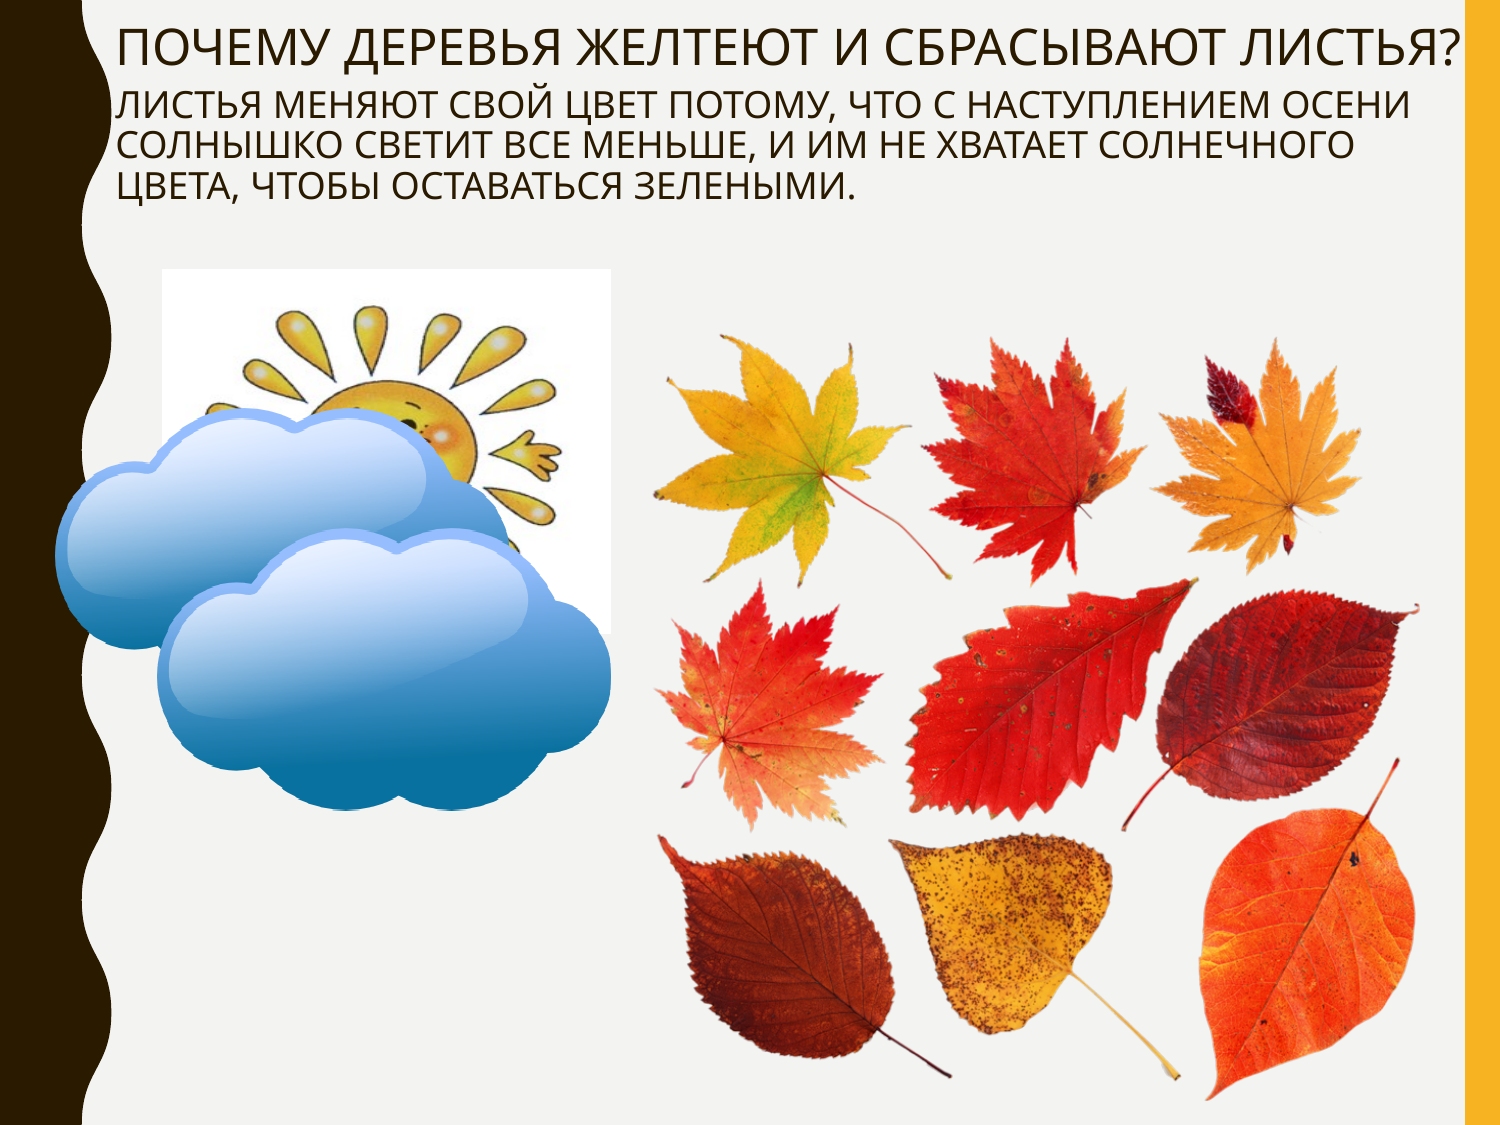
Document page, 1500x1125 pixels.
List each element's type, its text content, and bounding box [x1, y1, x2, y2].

title ПОЧЕМУ ДЕРЕВЬЯ ЖЕЛТЕЮТ И СБРАСЫВАЮТ ЛИСТЬЯ? ЛИСТЬЯ МЕНЯЮТ СВОЙ ЦВЕТ ПОТОМУ, ЧТО С НАСТУПЛЕНИЕМ ОСЕНИ СОЛНЫШКО СВЕТИТ ВСЕ МЕНЬШЕ, И ИМ НЕ ХВАТАЕТ СОЛНЕЧНОГО ЦВЕТА, ЧТОБЫ ОСТАВАТЬСЯ ЗЕЛЕНЫМИ. [100, 0, 1483, 220]
picture [55, 269, 611, 812]
picture [621, 312, 1437, 1125]
